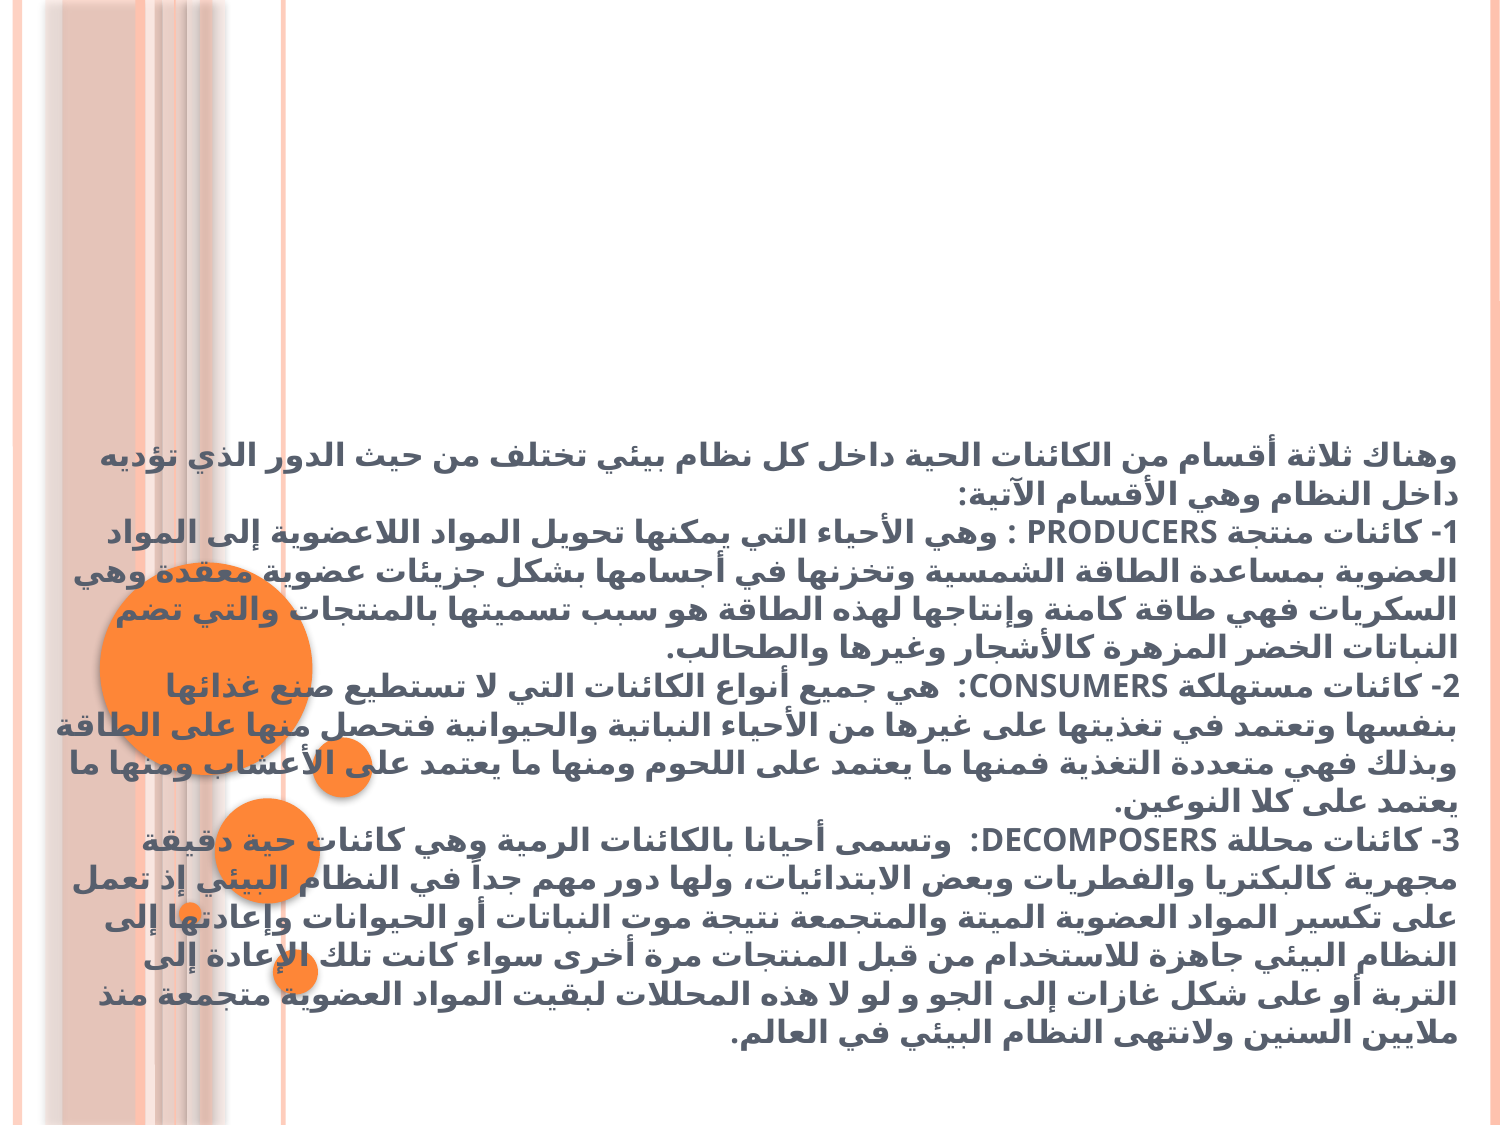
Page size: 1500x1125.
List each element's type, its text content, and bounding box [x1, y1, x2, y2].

title وهناك ثلاثة أقسام من الكائنات الحية داخل كل نظام بيئي تختلف من حيث الدور الذي تؤديه داخل النظام وهي الأقسام الآتية: 1- كائنات منتجة Producers : وهي الأحياء التي يمكنها تحويل المواد اللاعضوية إلى المواد العضوية بمساعدة الطاقة الشمسية وتخزنها في أجسامها بشكل جزيئات عضوية معقدة وهي السكريات فهي طاقة كامنة وإنتاجها لهذه الطاقة هو سبب تسميتها بالمنتجات والتي تضم النباتات الخضر المزهرة كالأشجار وغيرها والطحالب. 2- كائنات مستهلكة Consumers: هي جميع أنواع الكائنات التي لا تستطيع صنع غذائها بنفسها وتعتمد في تغذيتها على غيرها من الأحياء النباتية والحيوانية فتحصل منها على الطاقة وبذلك فهي متعددة التغذية فمنها ما يعتمد على اللحوم ومنها ما يعتمد على الأعشاب ومنها ما يعتمد على كلا النوعين. 3- كائنات محللة Decomposers: وتسمى أحيانا بالكائنات الرمية وهي كائنات حية دقيقة مجهرية كالبكتريا والفطريات وبعض الابتدائيات، ولها دور مهم جداً في النظام البيئي إذ تعمل على تكسير المواد العضوية الميتة والمتجمعة نتيجة موت النباتات أو الحيوانات وإعادتها إلى النظام البيئي جاهزة للاستخدام من قبل المنتجات مرة أخرى سواء كانت تلك الإعادة إلى التربة أو على شكل غازات إلى الجو و لو لا هذه المحللات لبقيت المواد العضوية متجمعة منذ ملايين السنين ولانتهى النظام البيئي في العالم. [37, 37, 1475, 1100]
